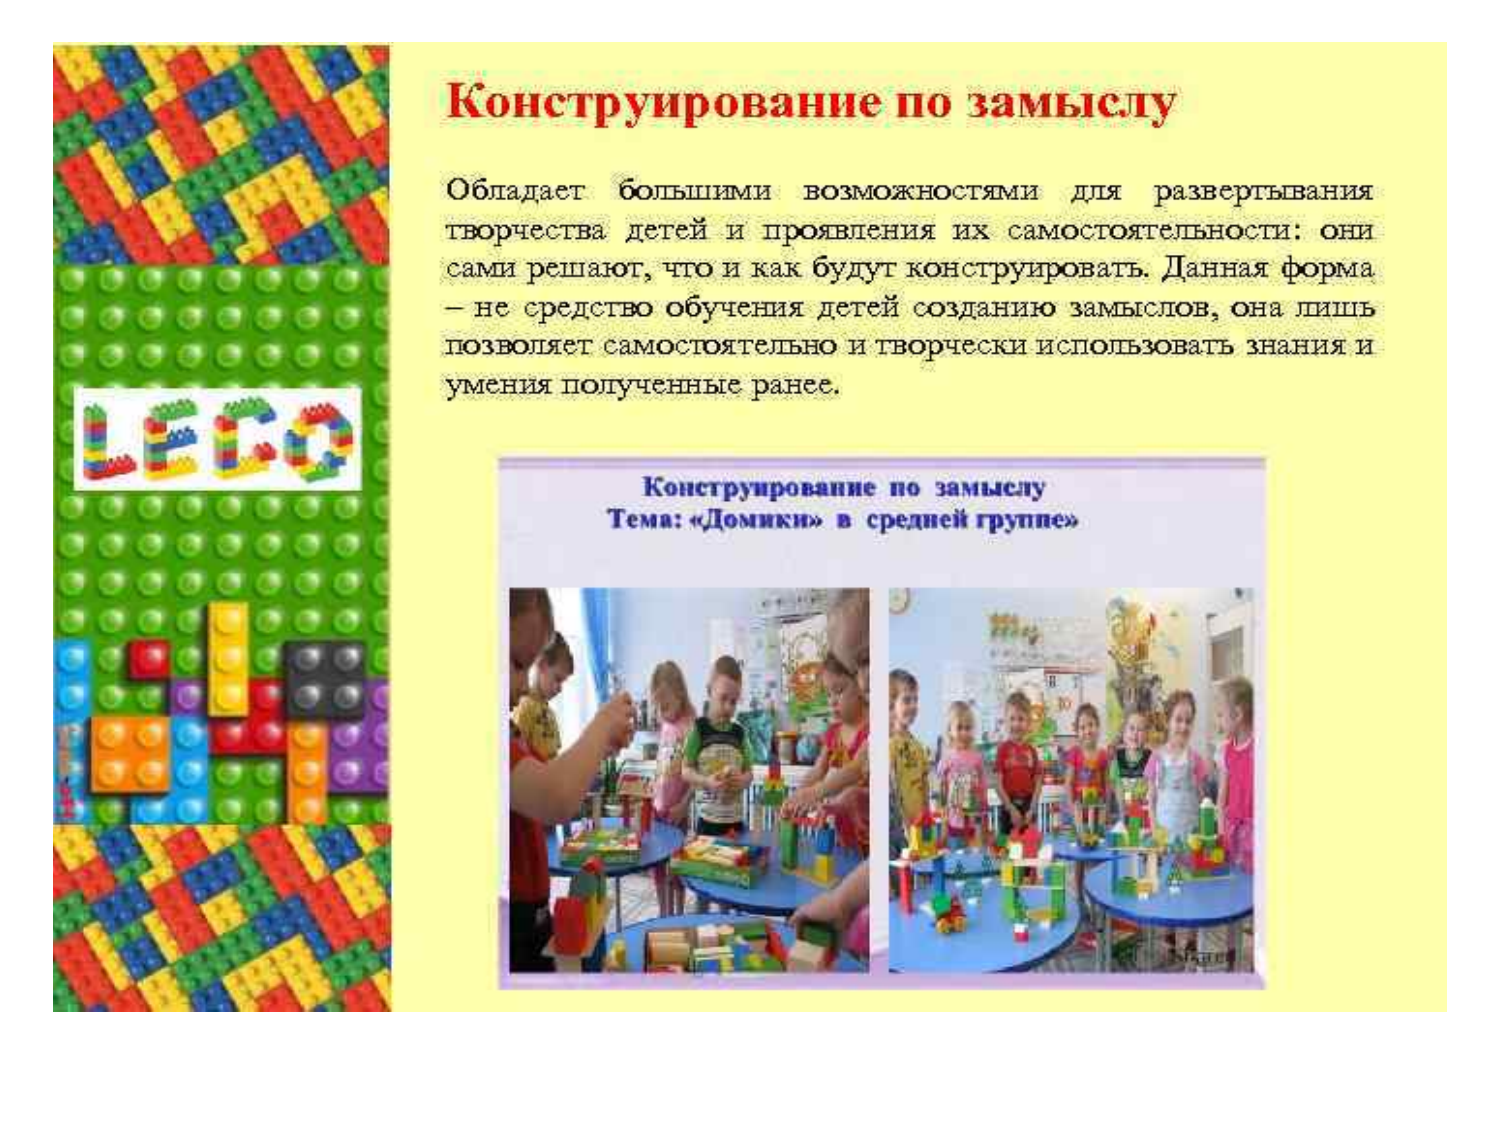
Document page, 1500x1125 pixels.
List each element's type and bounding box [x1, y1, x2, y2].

picture [52, 42, 1448, 1012]
